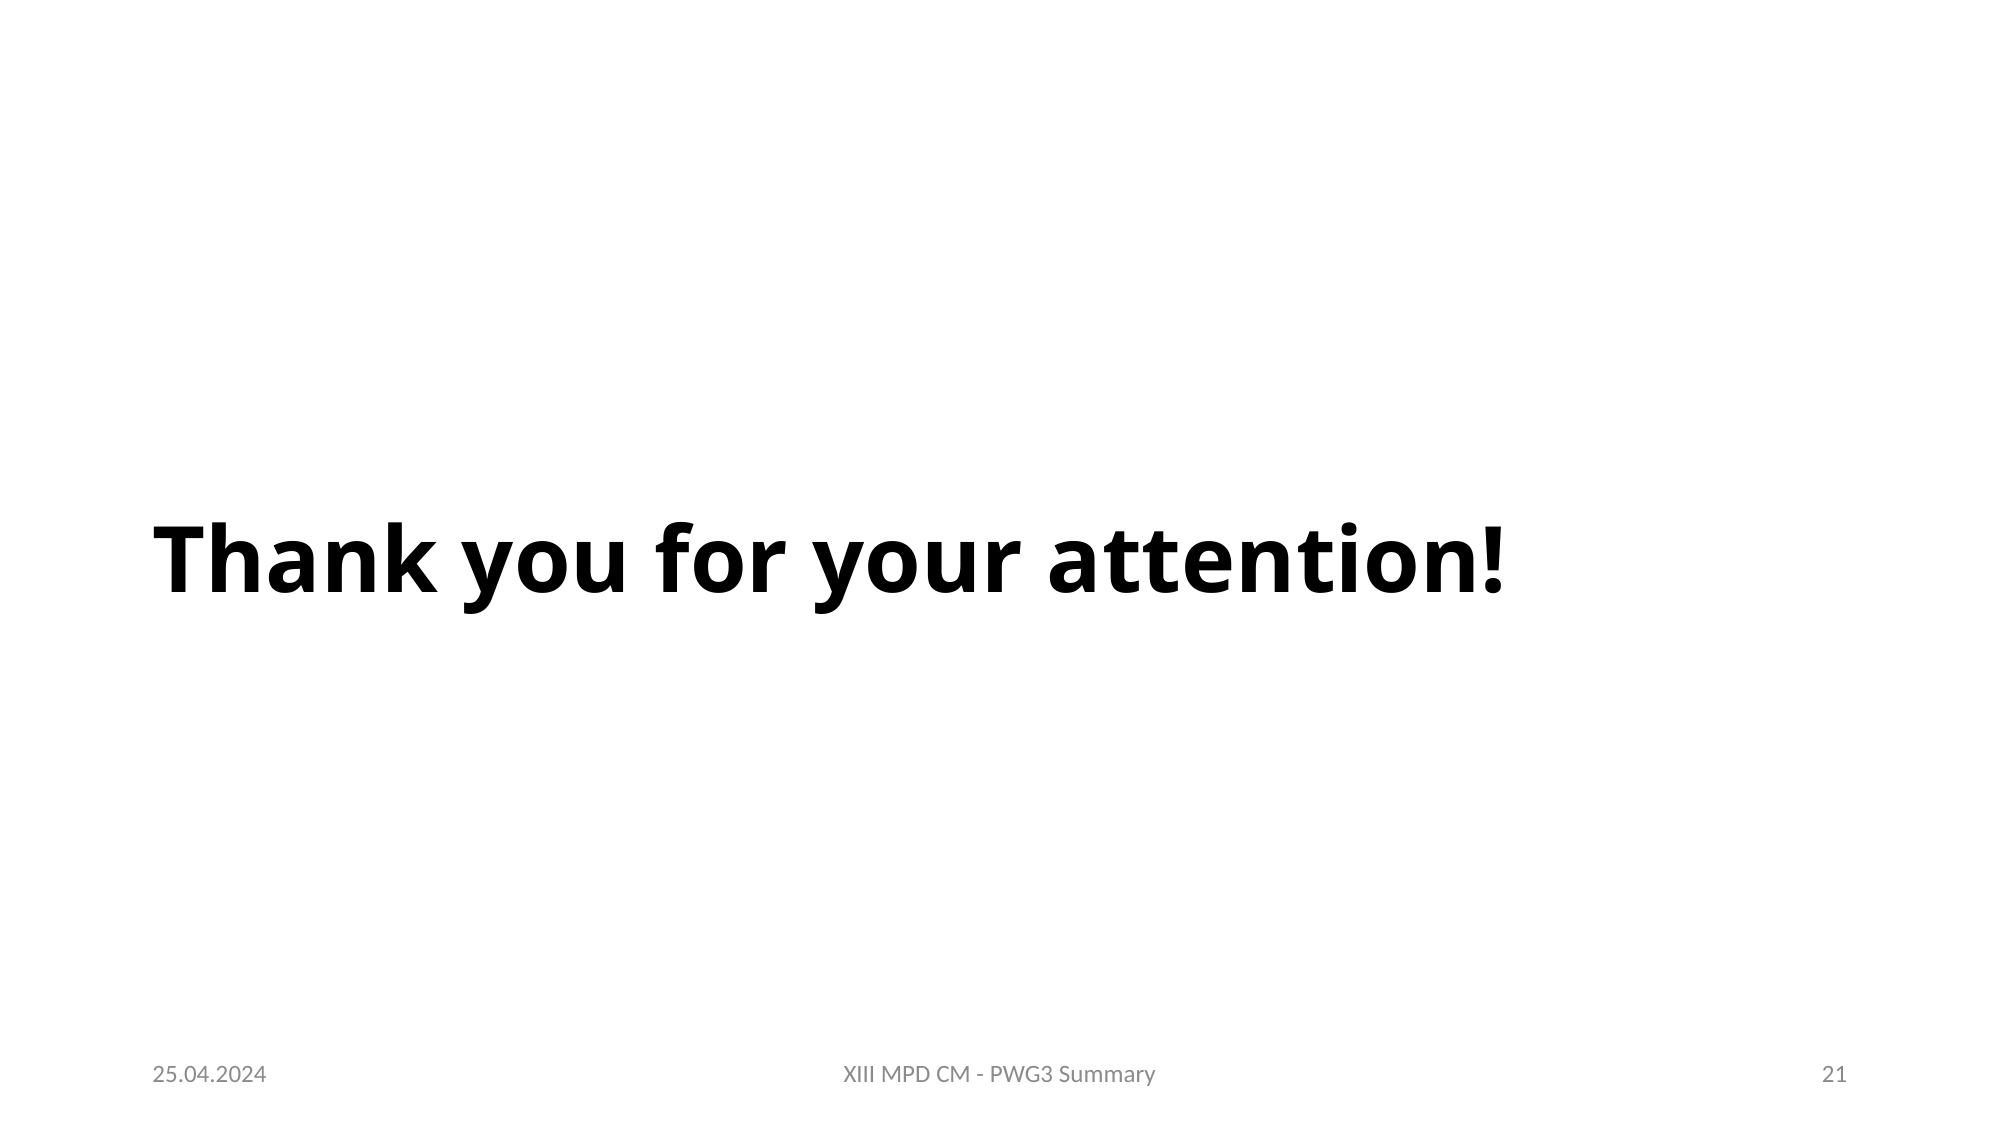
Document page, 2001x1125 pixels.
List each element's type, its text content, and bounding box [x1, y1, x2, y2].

title Thank you for your attention! [137, 453, 1863, 672]
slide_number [137, 1042, 588, 1103]
footer XIII MPD CM - PWG3 Summary [662, 1042, 1338, 1103]
slide_number 21 [1412, 1042, 1863, 1103]
